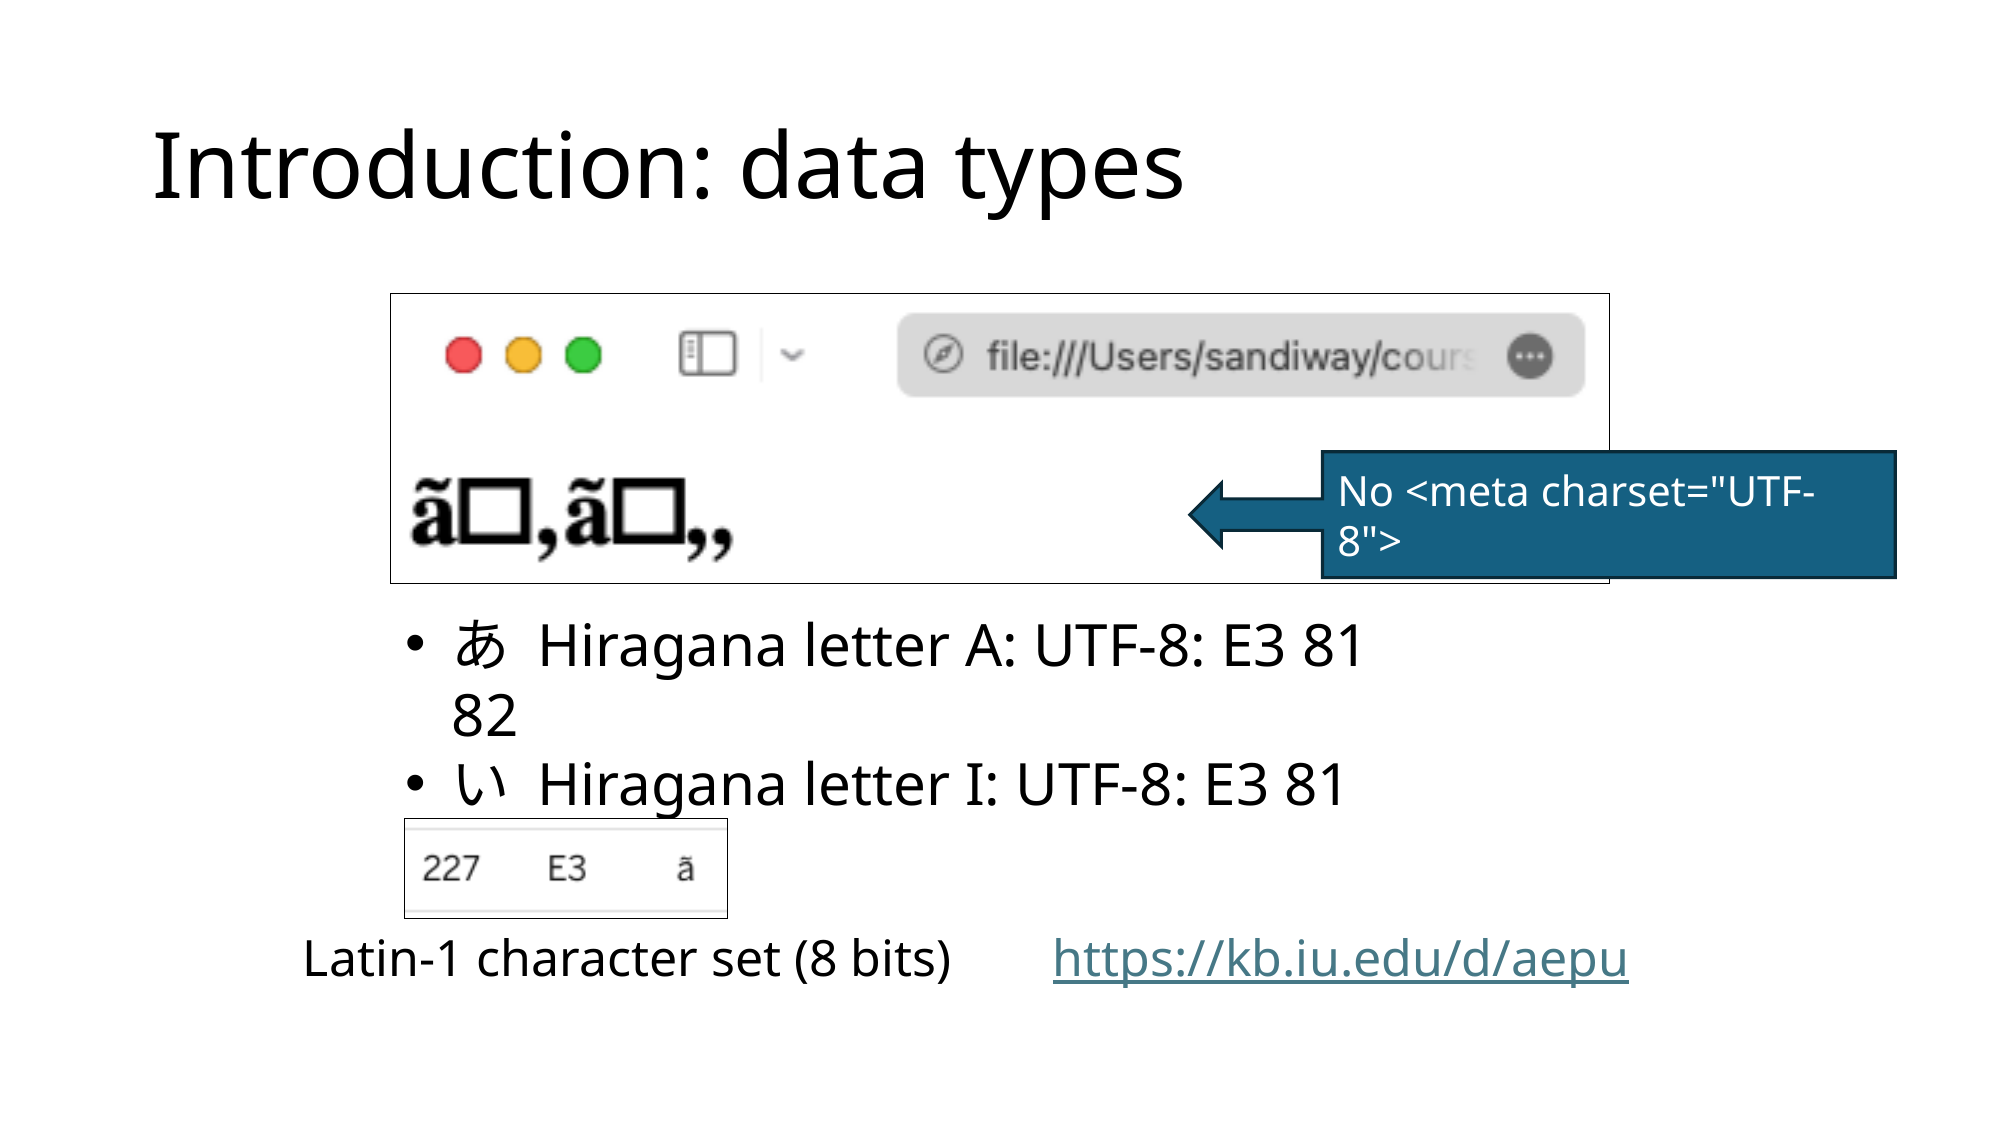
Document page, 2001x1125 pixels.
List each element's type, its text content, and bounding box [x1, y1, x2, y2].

text_box Latin-1 character set (8 bits) https://kb.iu.edu/d/aepu [288, 918, 1645, 1002]
text_box あ Hiragana letter A: UTF-8: E3 81 82 い Hiragana letter I: UTF-8: E3 81 84 [390, 600, 1391, 895]
text_box No <meta charset="UTF-8"> [1611, 450, 1897, 580]
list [389, 293, 1611, 585]
title Introduction: data types [137, 59, 1863, 278]
picture [404, 818, 729, 920]
